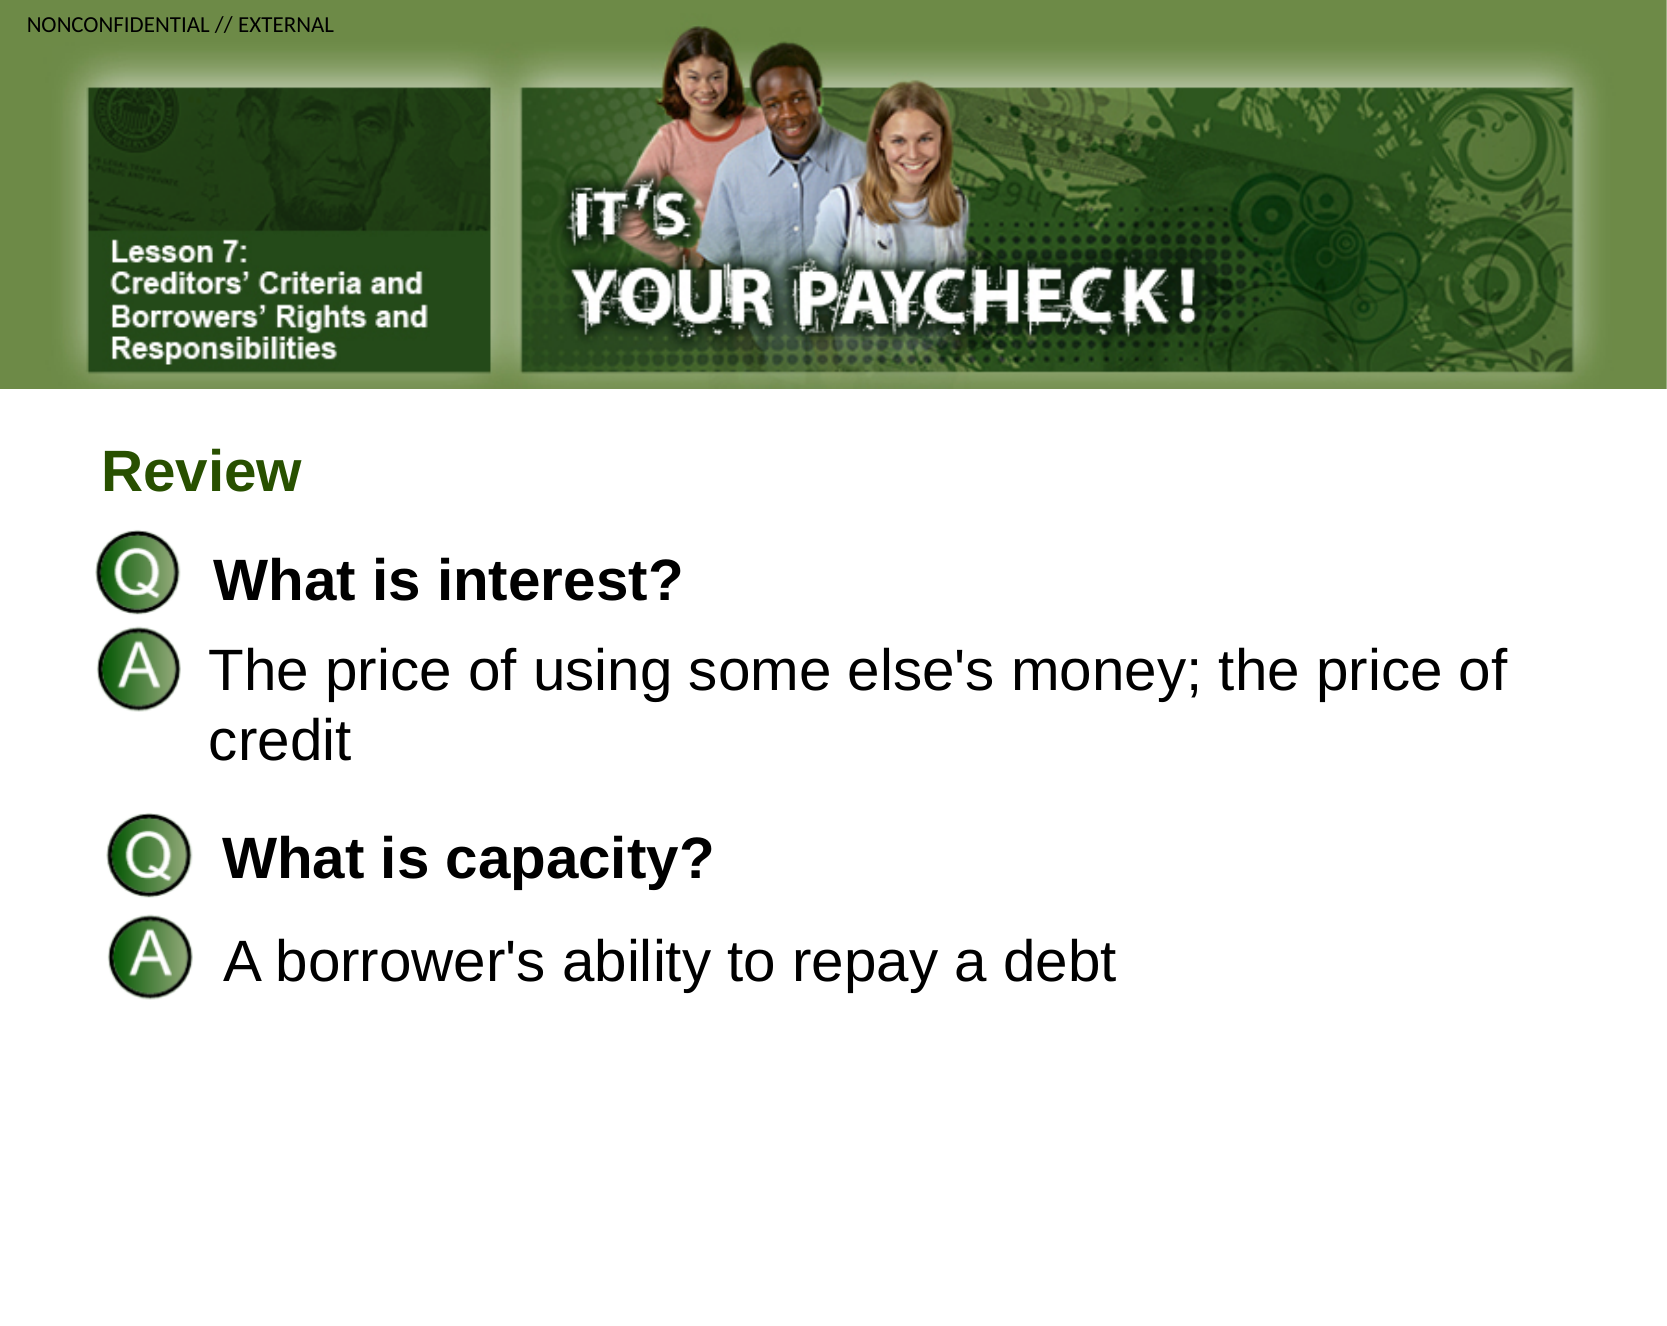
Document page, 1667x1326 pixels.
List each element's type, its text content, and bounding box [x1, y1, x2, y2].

picture [0, 0, 1667, 389]
text_box Review [86, 425, 318, 510]
picture [107, 912, 194, 1001]
text_box What is interest? [199, 534, 699, 619]
text_box What is capacity? [207, 812, 731, 898]
picture [95, 624, 182, 714]
picture [89, 529, 182, 618]
text_box The price of using some else's money; the price of credit [194, 624, 1571, 780]
text_box A borrower's ability to repay a debt [208, 915, 1509, 1001]
picture [101, 812, 194, 901]
